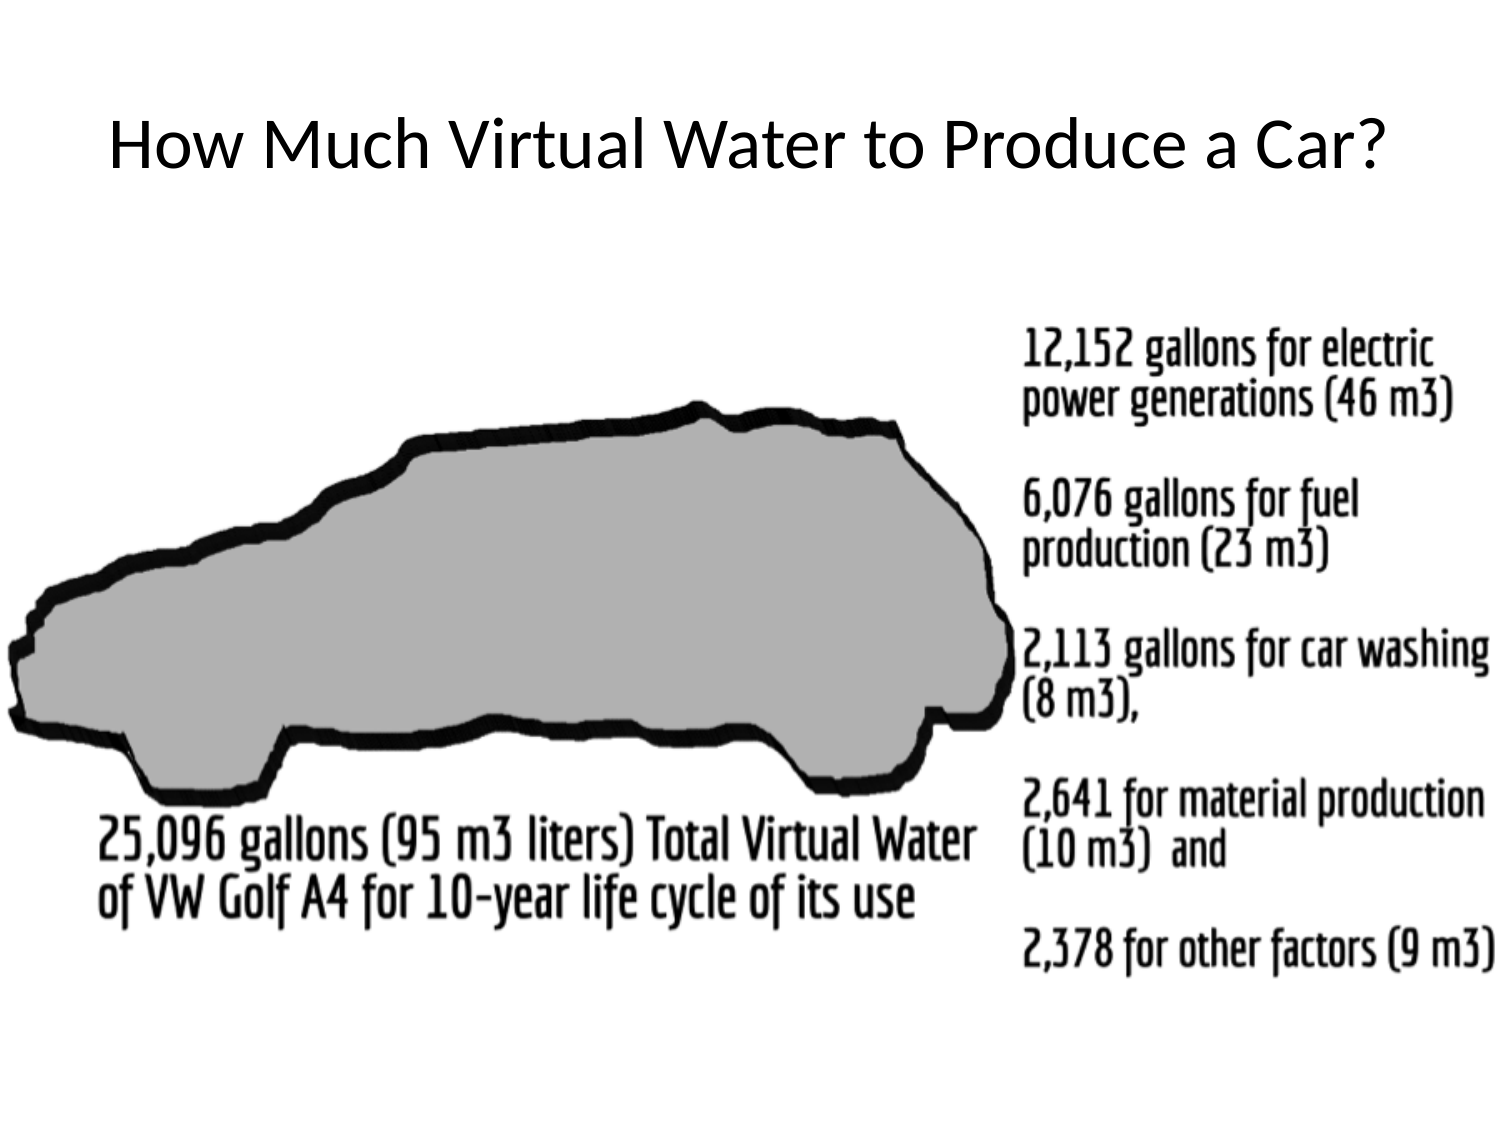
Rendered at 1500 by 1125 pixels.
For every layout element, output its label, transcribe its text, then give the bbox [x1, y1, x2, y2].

picture [0, 310, 1500, 985]
title How Much Virtual Water to Produce a Car? [75, 45, 1425, 233]
